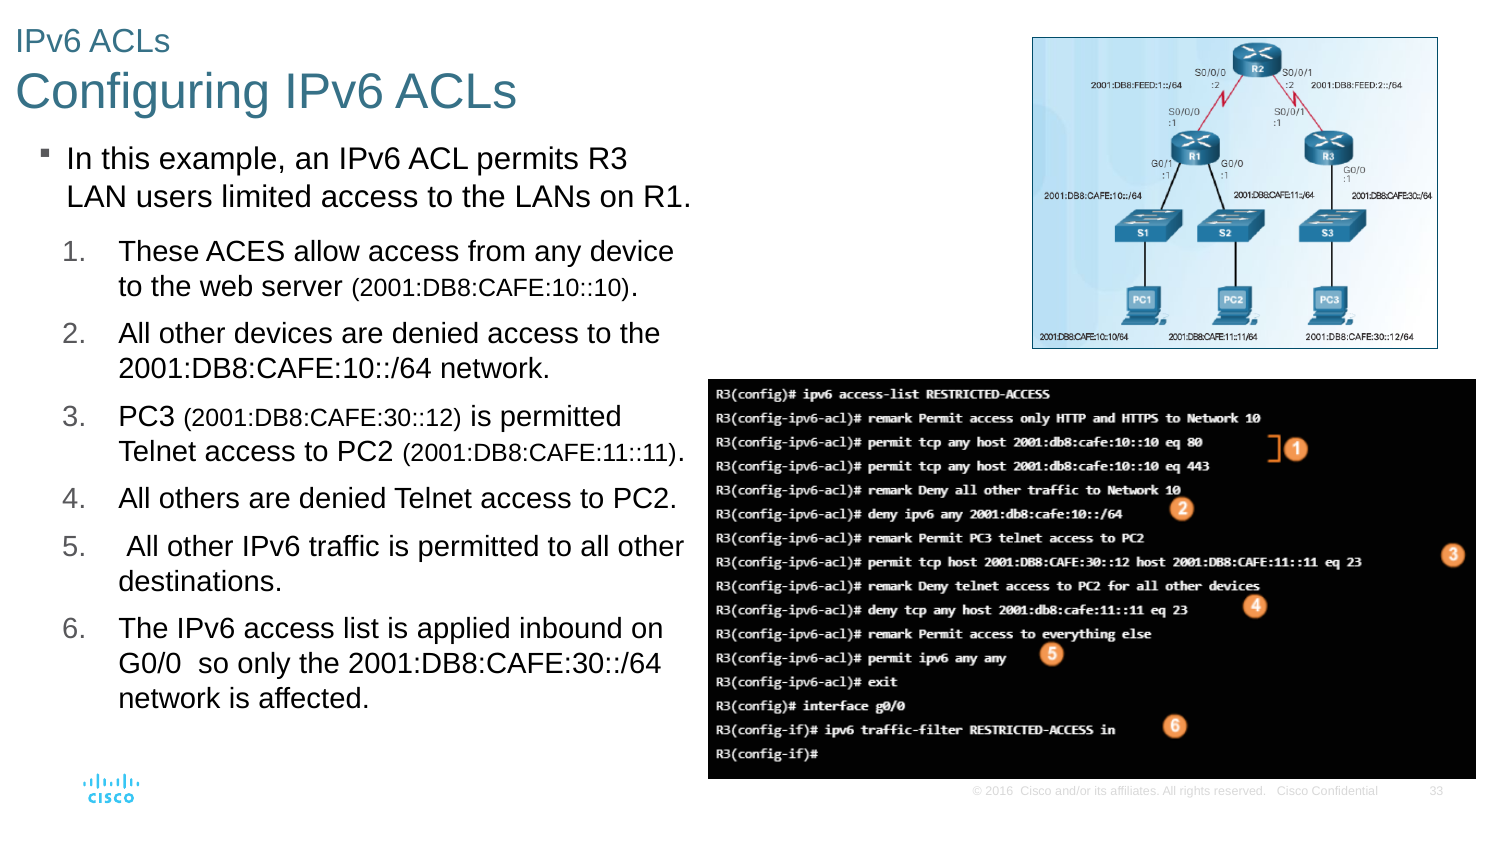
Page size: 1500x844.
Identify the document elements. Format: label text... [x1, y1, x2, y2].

title IPv6 ACLs Configuring IPv6 ACLs [0, 6, 1500, 131]
picture [1034, 39, 1436, 347]
picture [707, 379, 1477, 780]
list In this example, an IPv6 ACL permits R3 LAN users limited access to the LANs on R1. These ACES allow access from any device to the web server (2001:DB8:CAFE:10::10). All other devices are denied access to the 2001:DB8:CAFE:10::/64 network. PC3 (2001:DB8:CAFE:30::12) is permitted Telnet access to PC2 (2001:DB8:CAFE:11::11). All others are denied Telnet access to PC2. All other IPv6 traffic is permitted to all other destinations. The IPv6 access list is applied inbound on G0/0 so only the 2001:DB8:CAFE:30::/64 network is affected. [23, 131, 727, 813]
